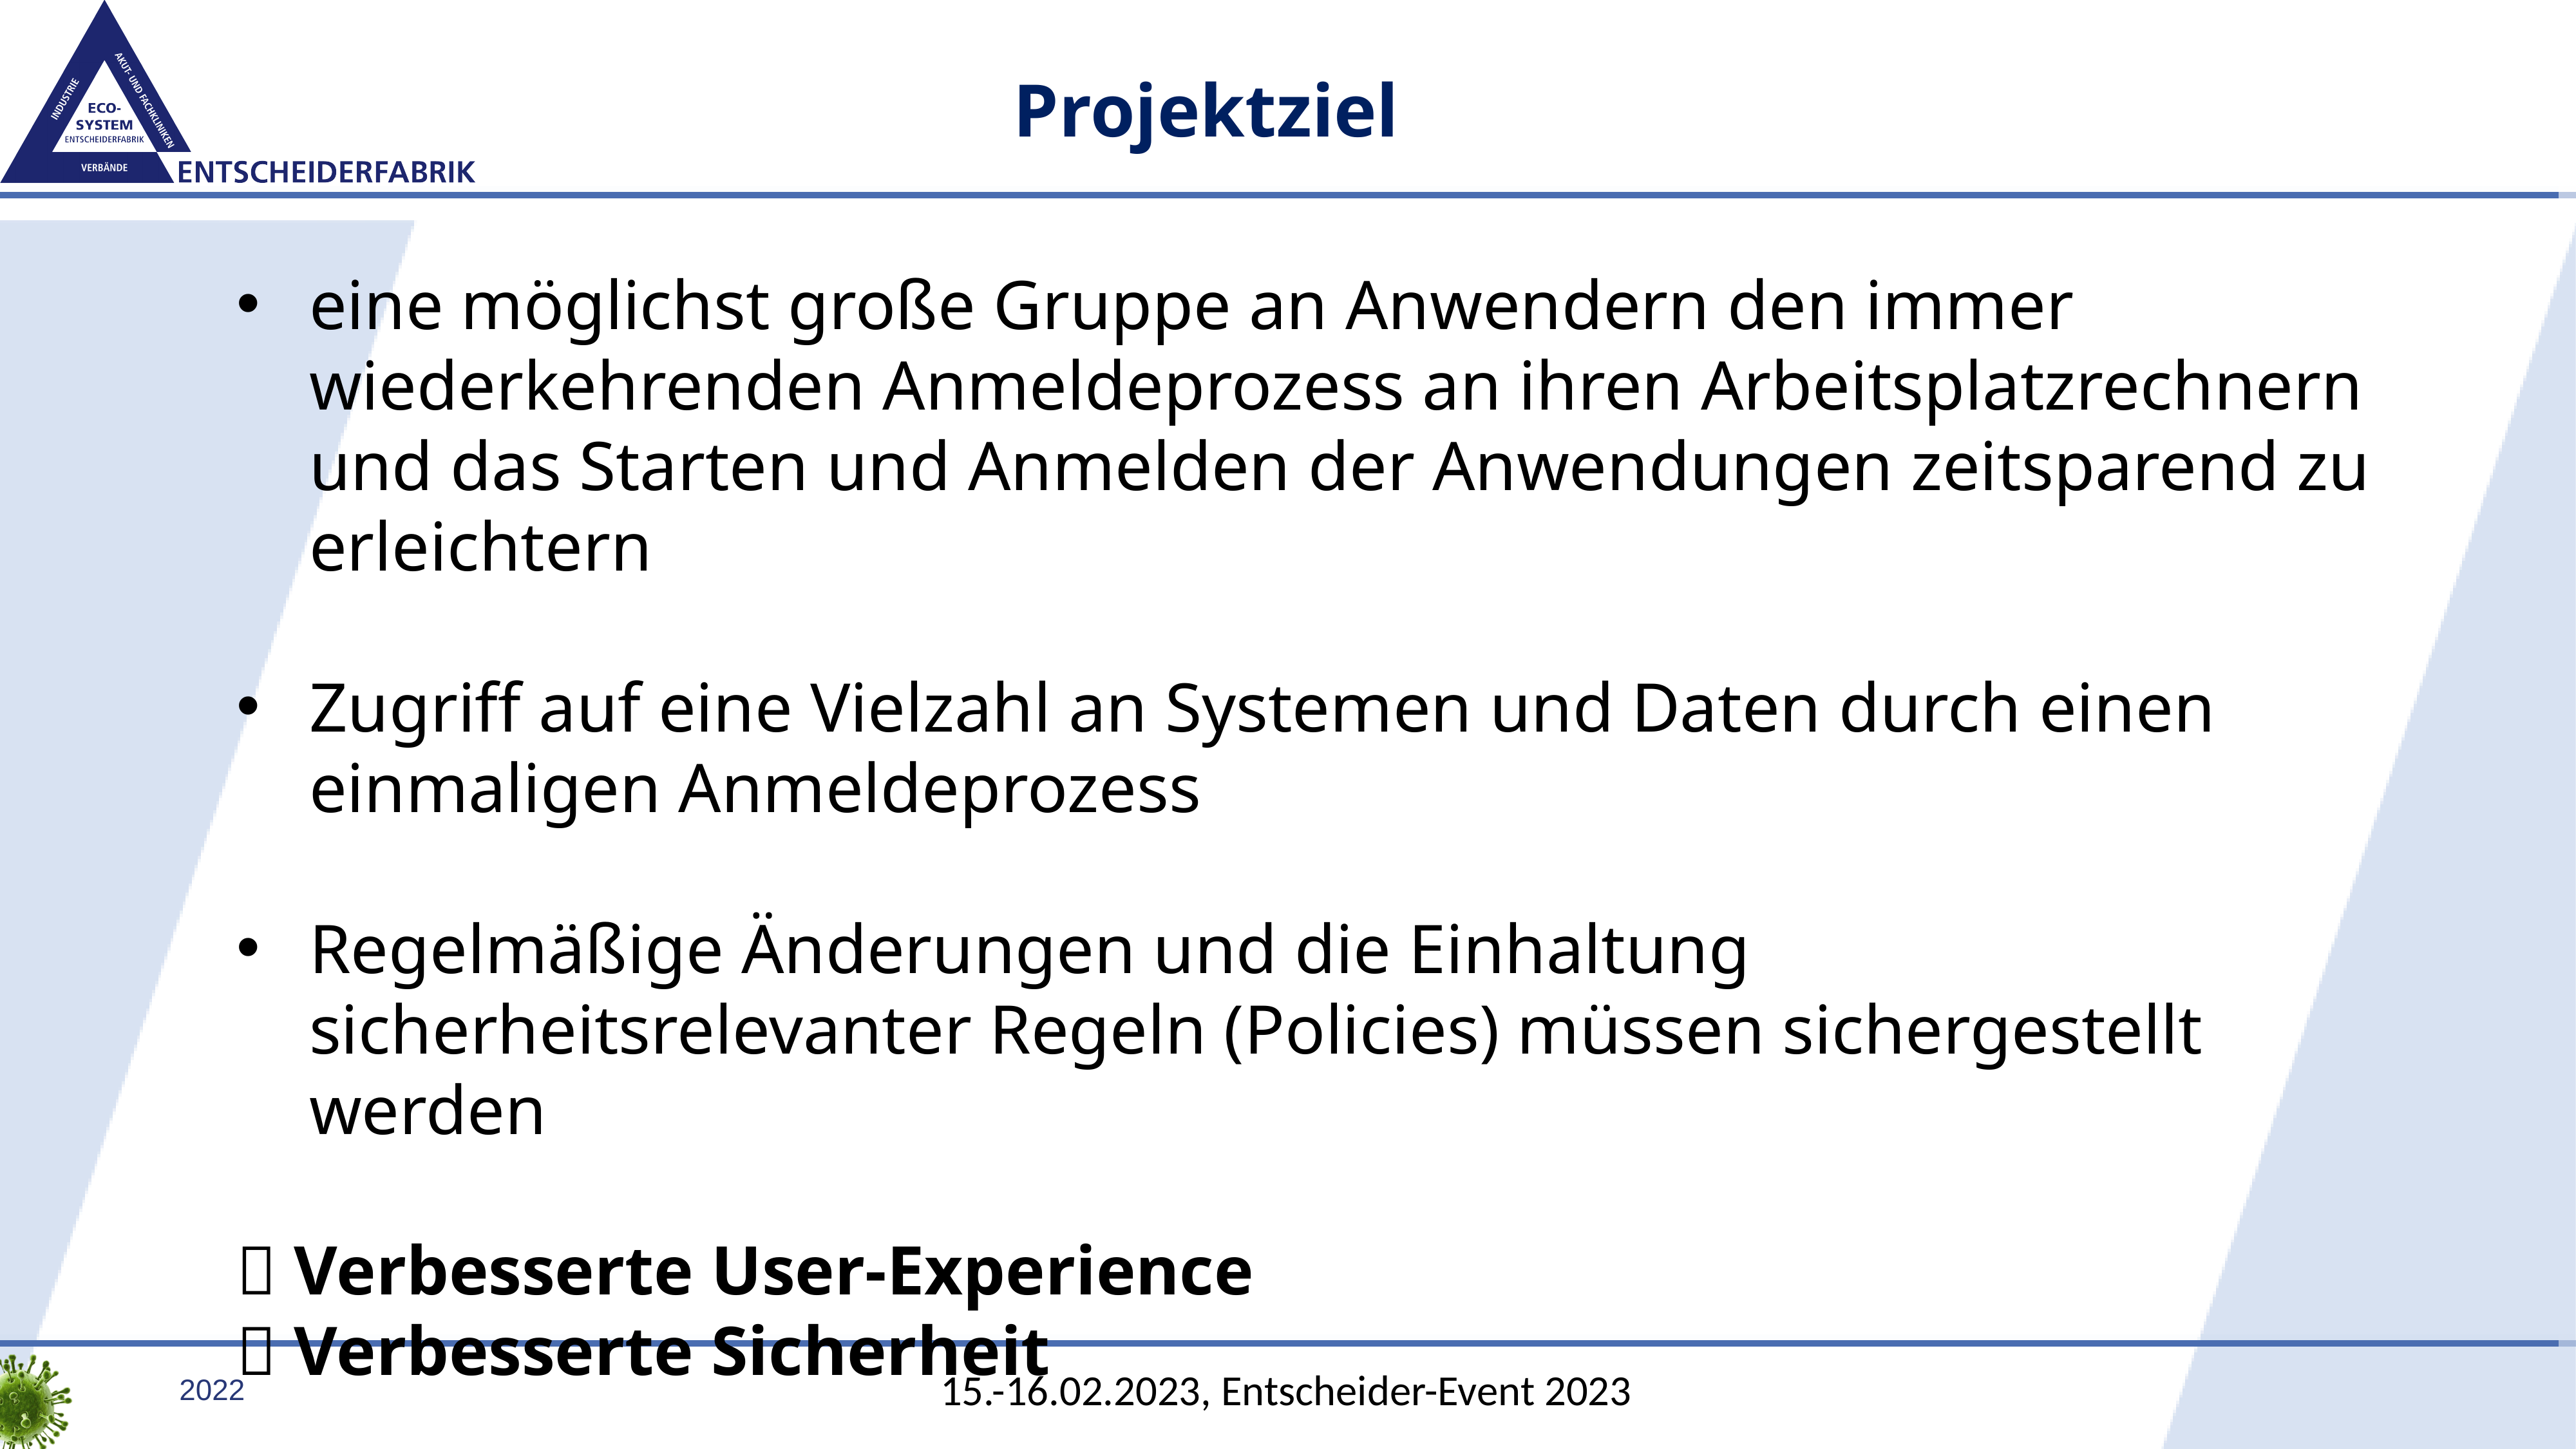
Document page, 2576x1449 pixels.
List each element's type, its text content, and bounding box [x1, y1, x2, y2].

text_box eine möglichst große Gruppe an Anwendern den immer wiederkehrenden Anmeldeprozess an ihren Arbeitsplatzrechnern und das Starten und Anmelden der Anwendungen zeitsparend zu erleichtern Zugriff auf eine Vielzahl an Systemen und Daten durch einen einmaligen Anmeldeprozess Regelmäßige Änderungen und die Einhaltung sicherheitsrelevanter Regeln (Policies) müssen sichergestellt werden  Verbesserte User-Experience  Verbesserte Sicherheit [227, 257, 2394, 1394]
text_box Projektziel [562, 59, 1851, 156]
picture [2161, 220, 2576, 1449]
picture [0, 0, 2576, 198]
picture [0, 220, 417, 1449]
